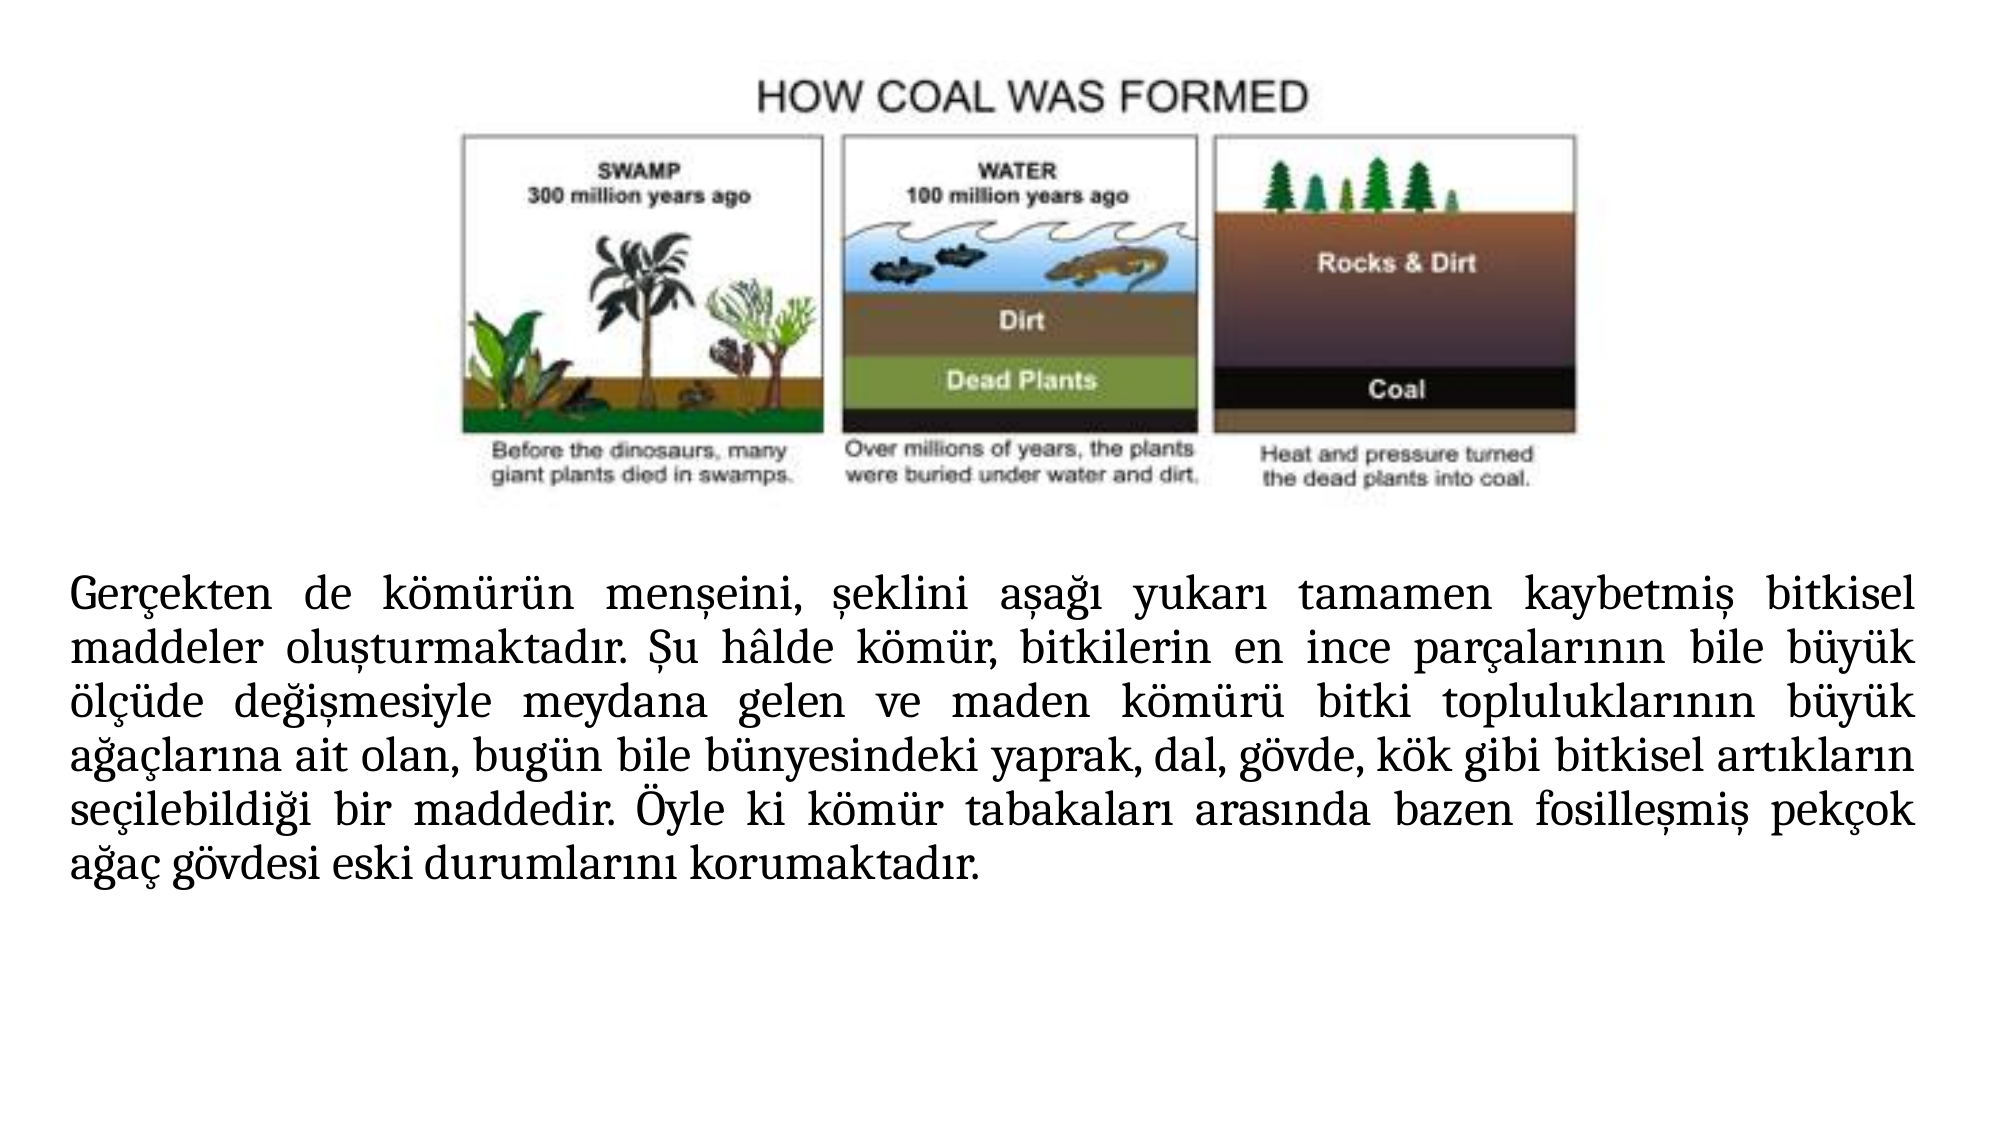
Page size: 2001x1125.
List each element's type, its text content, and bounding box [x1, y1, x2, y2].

list Gerçekten de kömürün menşeini, şeklini aşağı yukarı tamamen kaybetmiş bitkisel maddeler oluşturmaktadır. Şu hâlde kömür, bitkilerin en ince parçalarının bile büyük ölçüde değişmesiyle meydana gelen ve maden kömürü bitki topluluklarının büyük ağaçlarına ait olan, bugün bile bünyesindeki yaprak, dal, gövde, kök gibi bitkisel artıkların seçilebildiği bir maddedir. Öyle ki kömür tabakaları arasında bazen fosilleşmiş pekçok ağaç gövdesi eski durumlarını korumaktadır. [55, 559, 1932, 1016]
picture [434, 60, 1606, 511]
